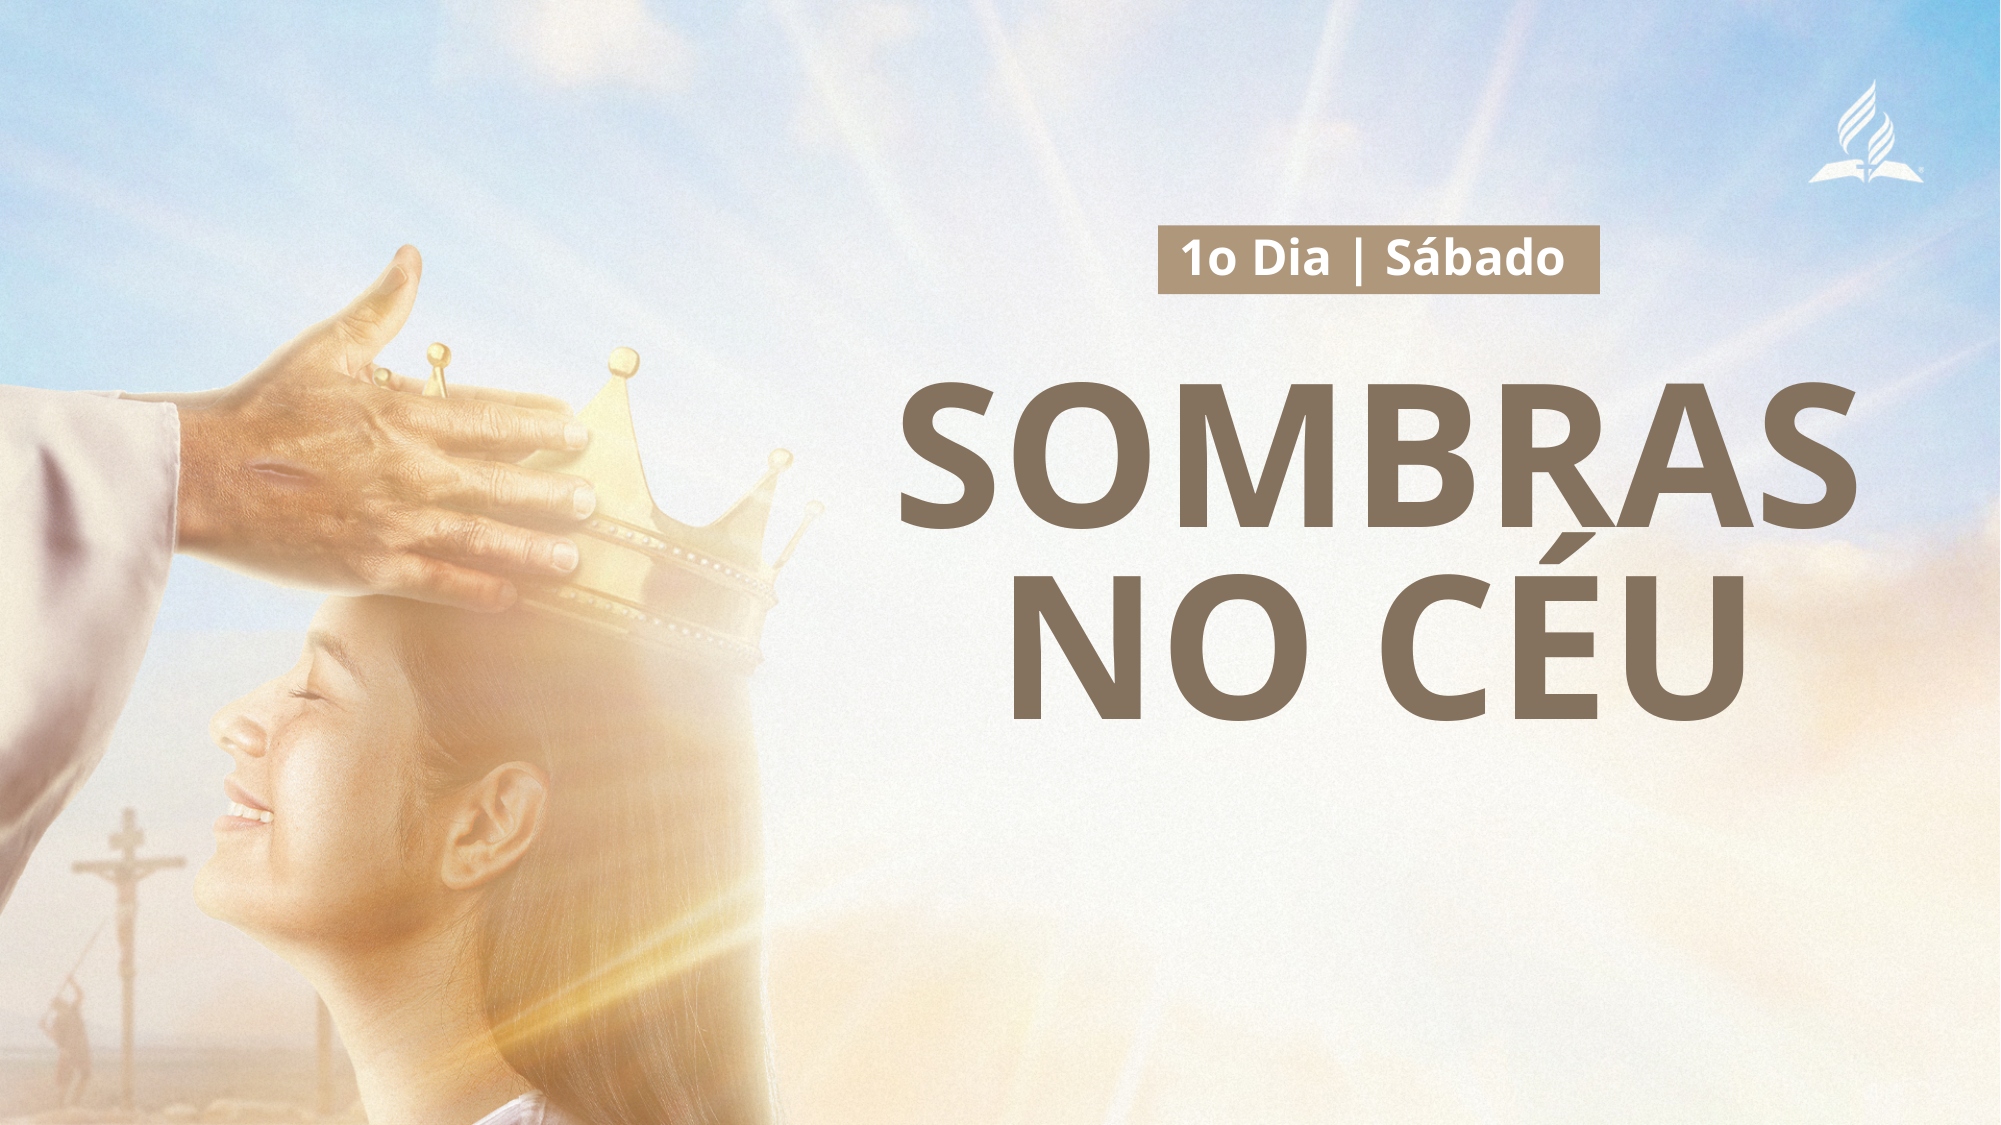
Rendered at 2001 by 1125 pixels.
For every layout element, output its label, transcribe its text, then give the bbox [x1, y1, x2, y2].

picture [0, 0, 2001, 1125]
title SOMBRAS NO CÉU [865, 366, 1893, 1004]
subtitle 1o Dia | Sábado [1158, 225, 1600, 295]
